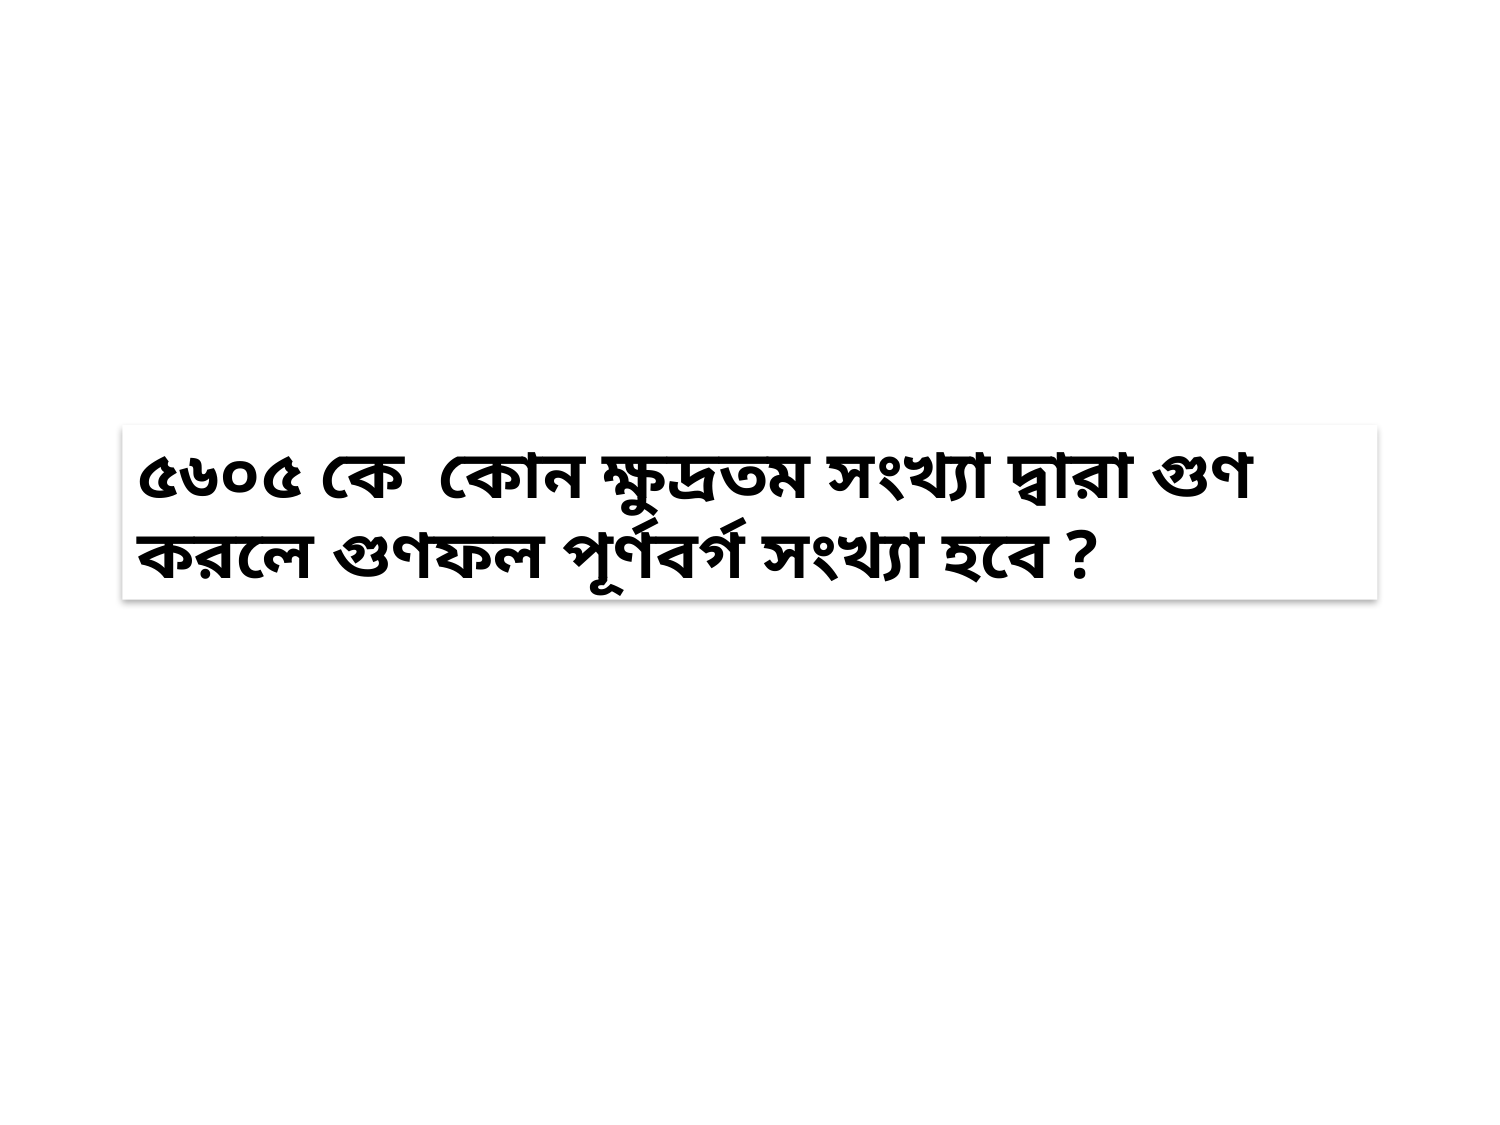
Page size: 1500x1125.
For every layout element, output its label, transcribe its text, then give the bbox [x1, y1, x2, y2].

text_box ৫৬০৫ কে কোন ক্ষুদ্রতম সংখ্যা দ্বারা গুণ করলে গুণফল পূর্ণবর্গ সংখ্যা হবে ? [122, 424, 1378, 600]
